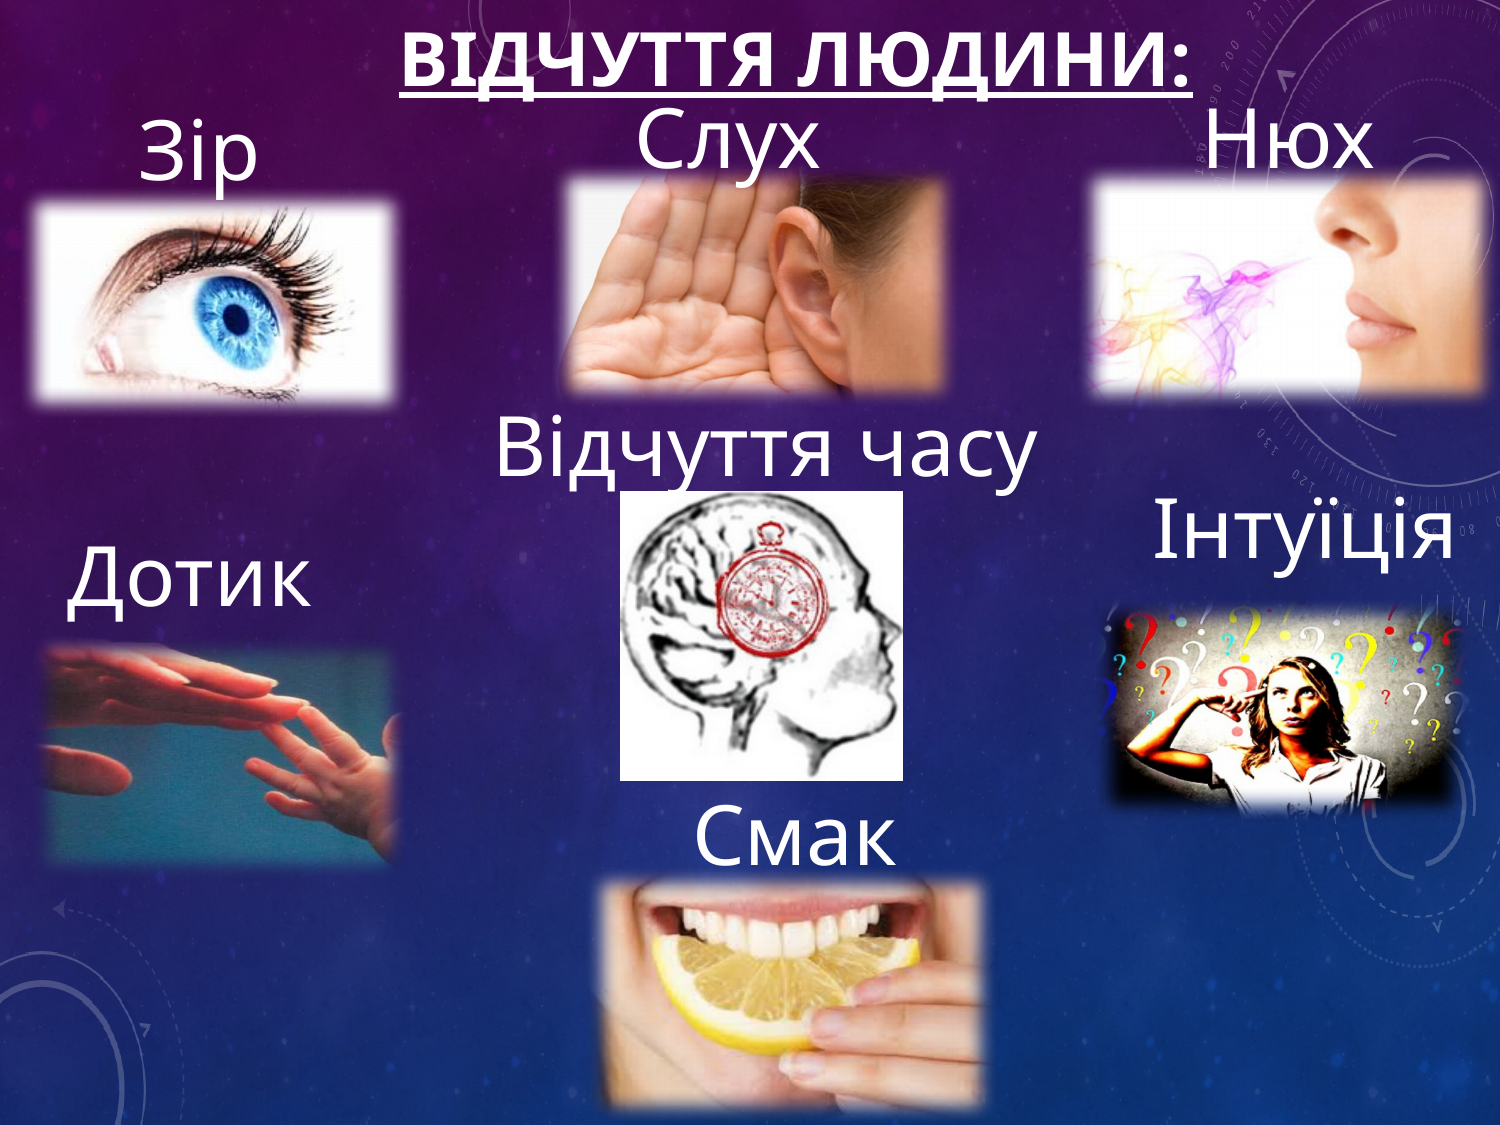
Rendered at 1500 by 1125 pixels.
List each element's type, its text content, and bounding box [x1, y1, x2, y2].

text_box Інтуїція [1115, 468, 1500, 583]
title Відчуття людини: [383, 0, 1388, 114]
text_box Нюх [1187, 78, 1424, 160]
text_box Смак [655, 775, 939, 864]
text_box Відчуття часу [478, 385, 1063, 501]
text_box Дотик [53, 515, 361, 630]
picture [0, 0, 1500, 1125]
text_box Зір [123, 90, 302, 184]
text_box Слух [620, 78, 880, 160]
